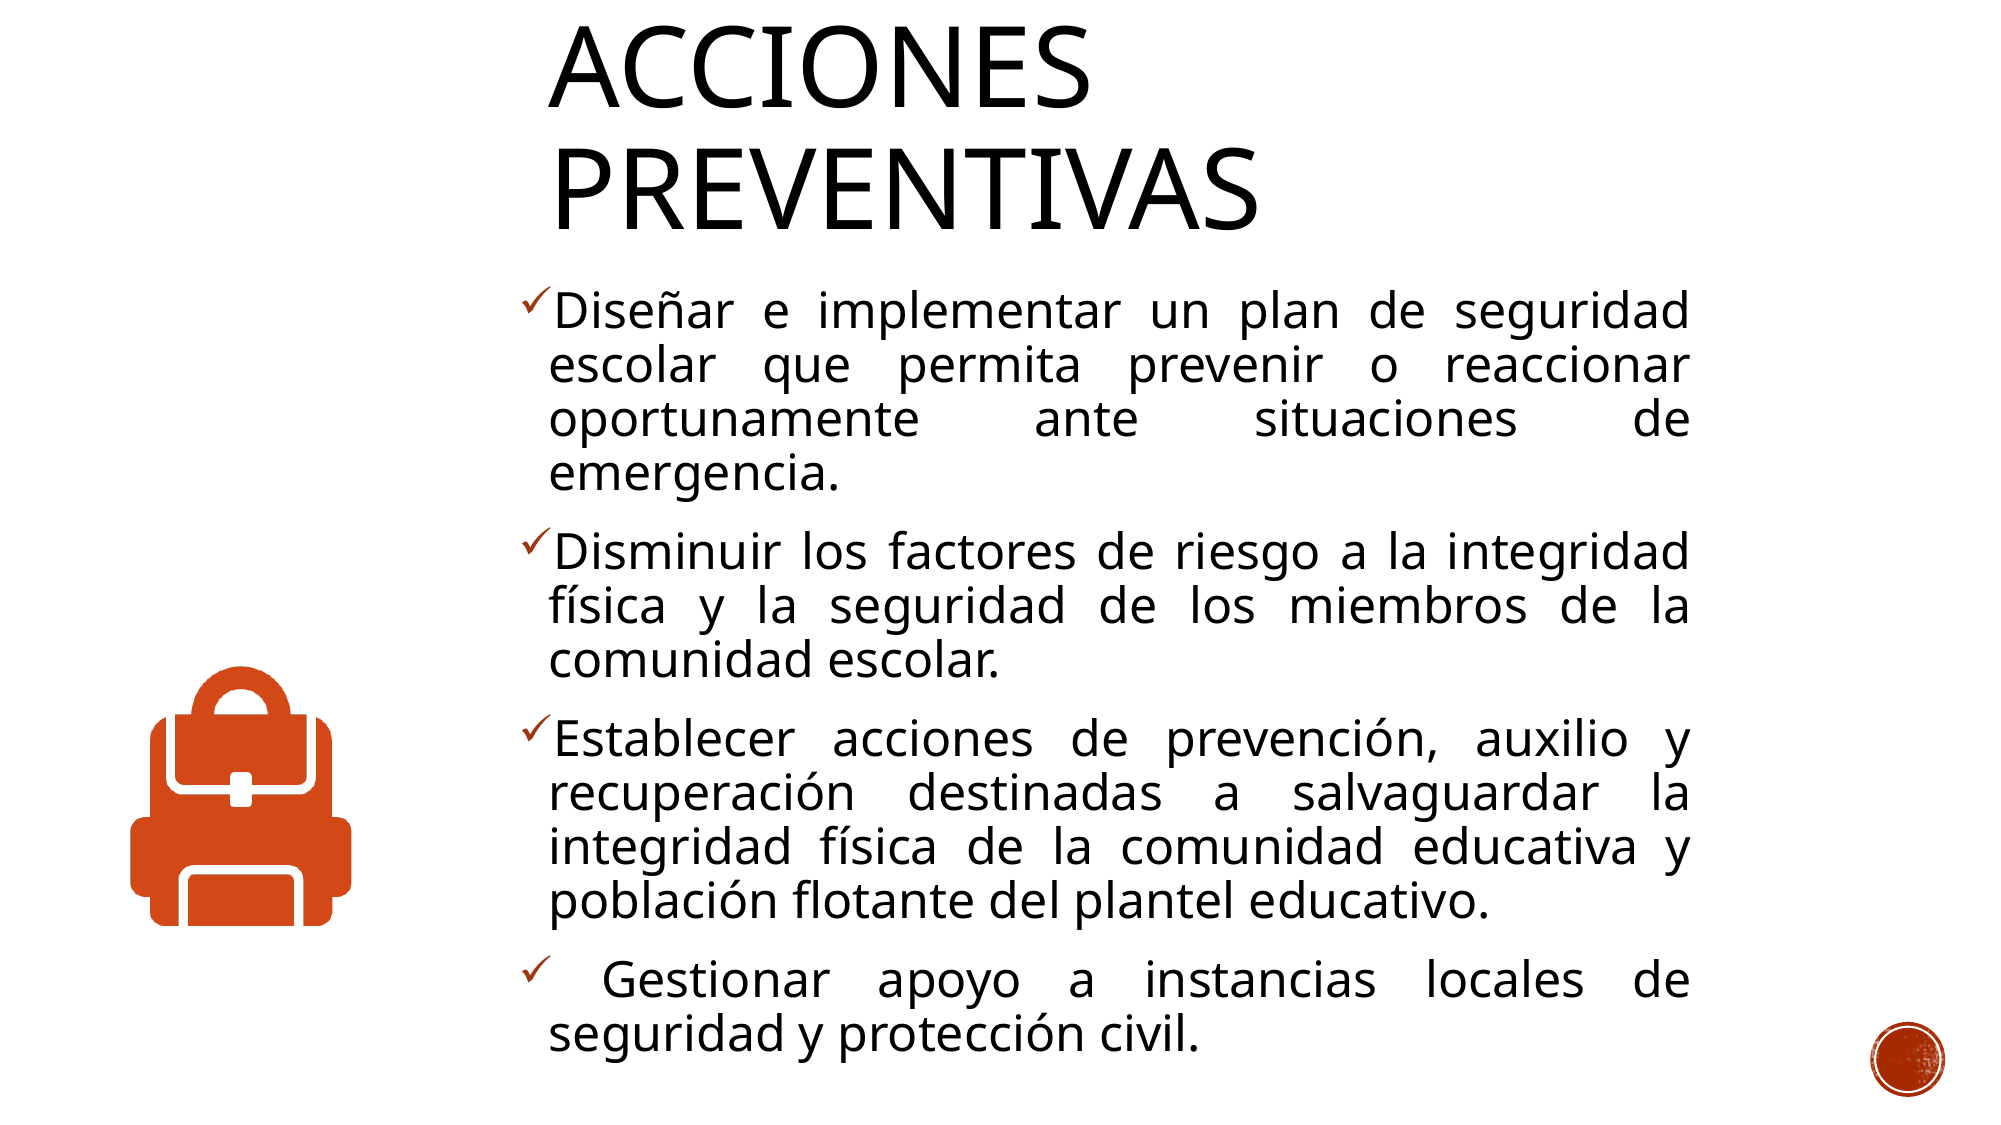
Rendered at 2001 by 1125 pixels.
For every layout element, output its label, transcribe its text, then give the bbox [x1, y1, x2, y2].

title ACCIONES PREVENTIVAS [533, 0, 1778, 264]
picture [87, 655, 394, 962]
text_box Diseñar e implementar un plan de seguridad escolar que permita prevenir o reaccionar oportunamente ante situaciones de emergencia. Disminuir los factores de riesgo a la integridad física y la seguridad de los miembros de la comunidad escolar. Establecer acciones de prevención, auxilio y recuperación destinadas a salvaguardar la integridad física de la comunidad educativa y población flotante del plantel educativo. Gestionar apoyo a instancias locales de seguridad y protección civil. [503, 278, 1707, 1013]
